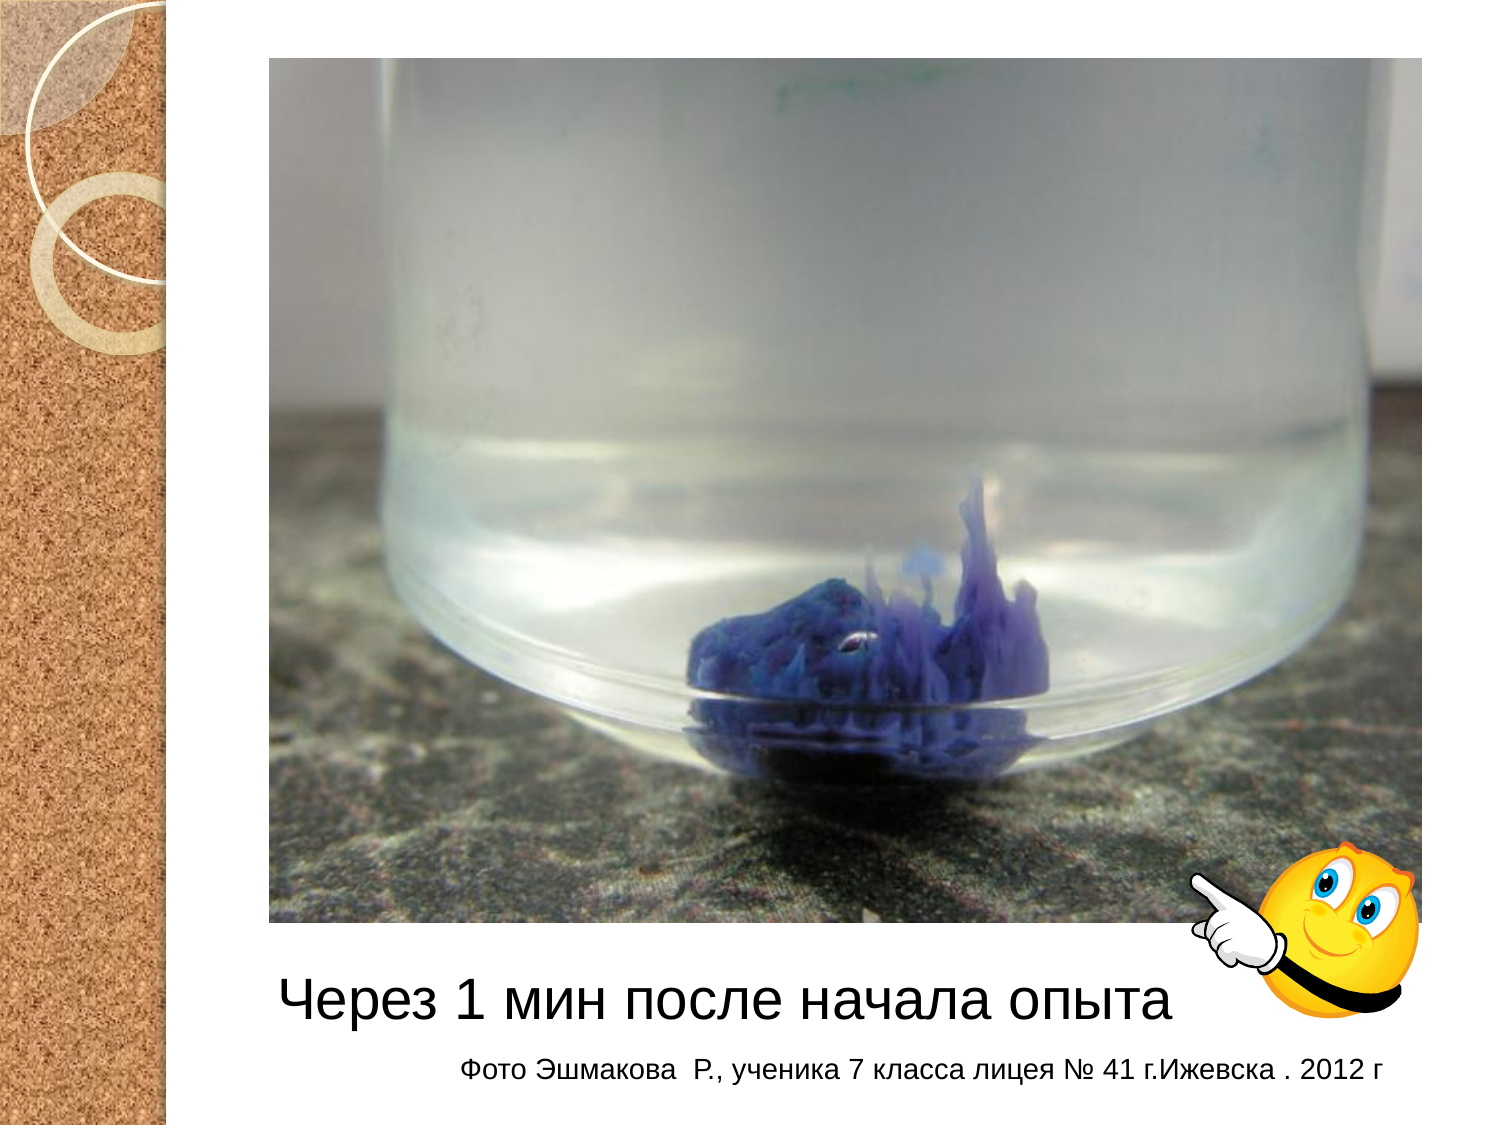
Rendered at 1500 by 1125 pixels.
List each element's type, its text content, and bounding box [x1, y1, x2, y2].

text_box Через 1 мин после начала опыта [140, 949, 1327, 1043]
picture [269, 58, 1431, 1004]
picture [0, 134, 166, 1125]
picture [53, 241, 159, 332]
text_box Фото Эшмакова Р., ученика 7 класса лицея № 41 г.Ижевска . 2012 г [445, 1042, 1418, 1093]
picture [33, 13, 159, 207]
picture [62, 195, 159, 280]
picture [136, 0, 162, 4]
